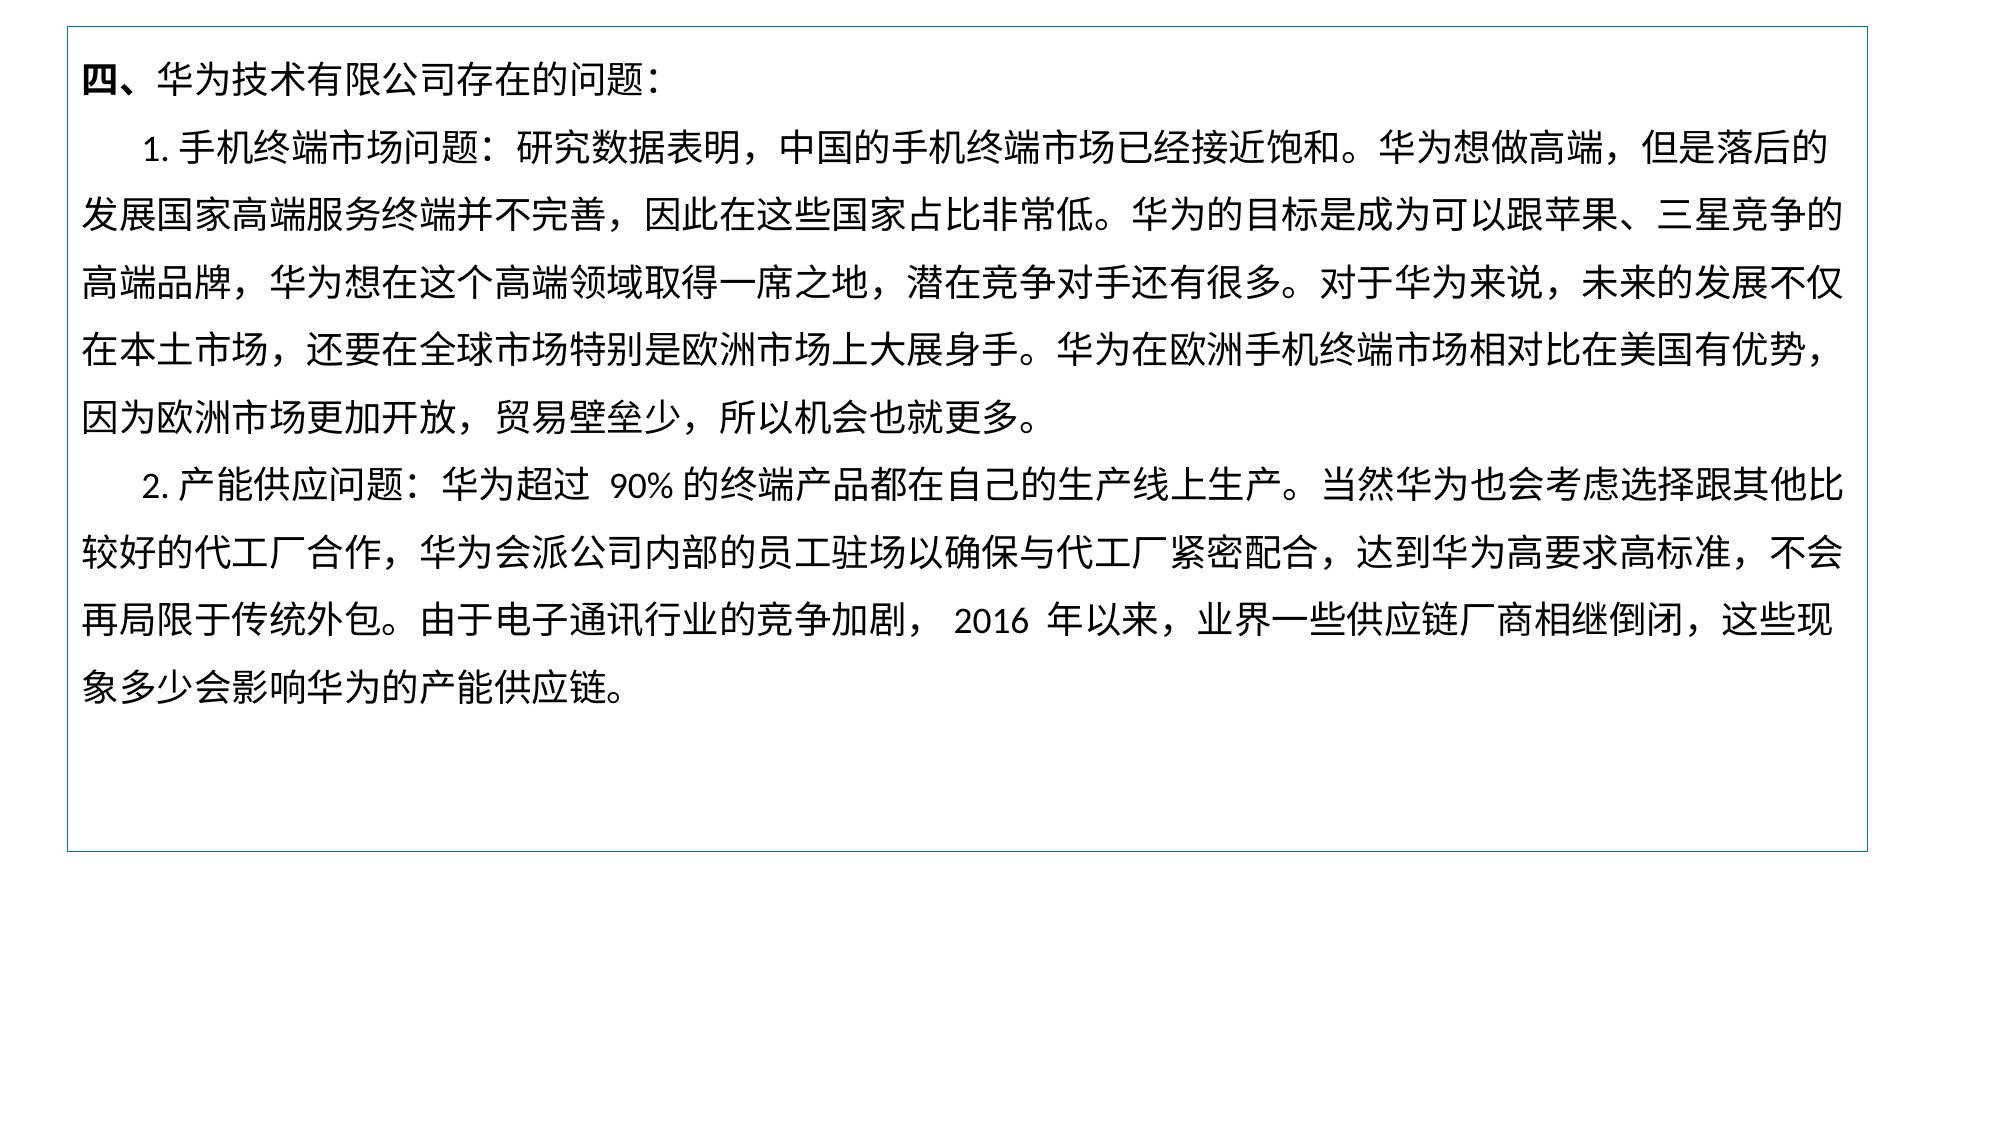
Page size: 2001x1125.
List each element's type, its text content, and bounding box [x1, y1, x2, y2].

text_box 四、华为技术有限公司存在的问题： 1.手机终端市场问题：研究数据表明，中国的手机终端市场已经接近饱和。华为想做高端，但是落后的发展国家高端服务终端并不完善，因此在这些国家占比非常低。华为的目标是成为可以跟苹果、三星竞争的高端品牌，华为想在这个高端领域取得一席之地，潜在竞争对手还有很多。对于华为来说，未来的发展不仅在本土市场，还要在全球市场特别是欧洲市场上大展身手。华为在欧洲手机终端市场相对比在美国有优势，因为欧洲市场更加开放，贸易壁垒少，所以机会也就更多。 2.产能供应问题：华为超过 90%的终端产品都在自己的生产线上生产。当然华为也会考虑选择跟其他比较好的代工厂合作，华为会派公司内部的员工驻场以确保与代工厂紧密配合，达到华为高要求高标准，不会再局限于传统外包。由于电子通讯行业的竞争加剧，2016 年以来，业界一些供应链厂商相继倒闭，这些现象多少会影响华为的产能供应链。 [67, 26, 1868, 852]
